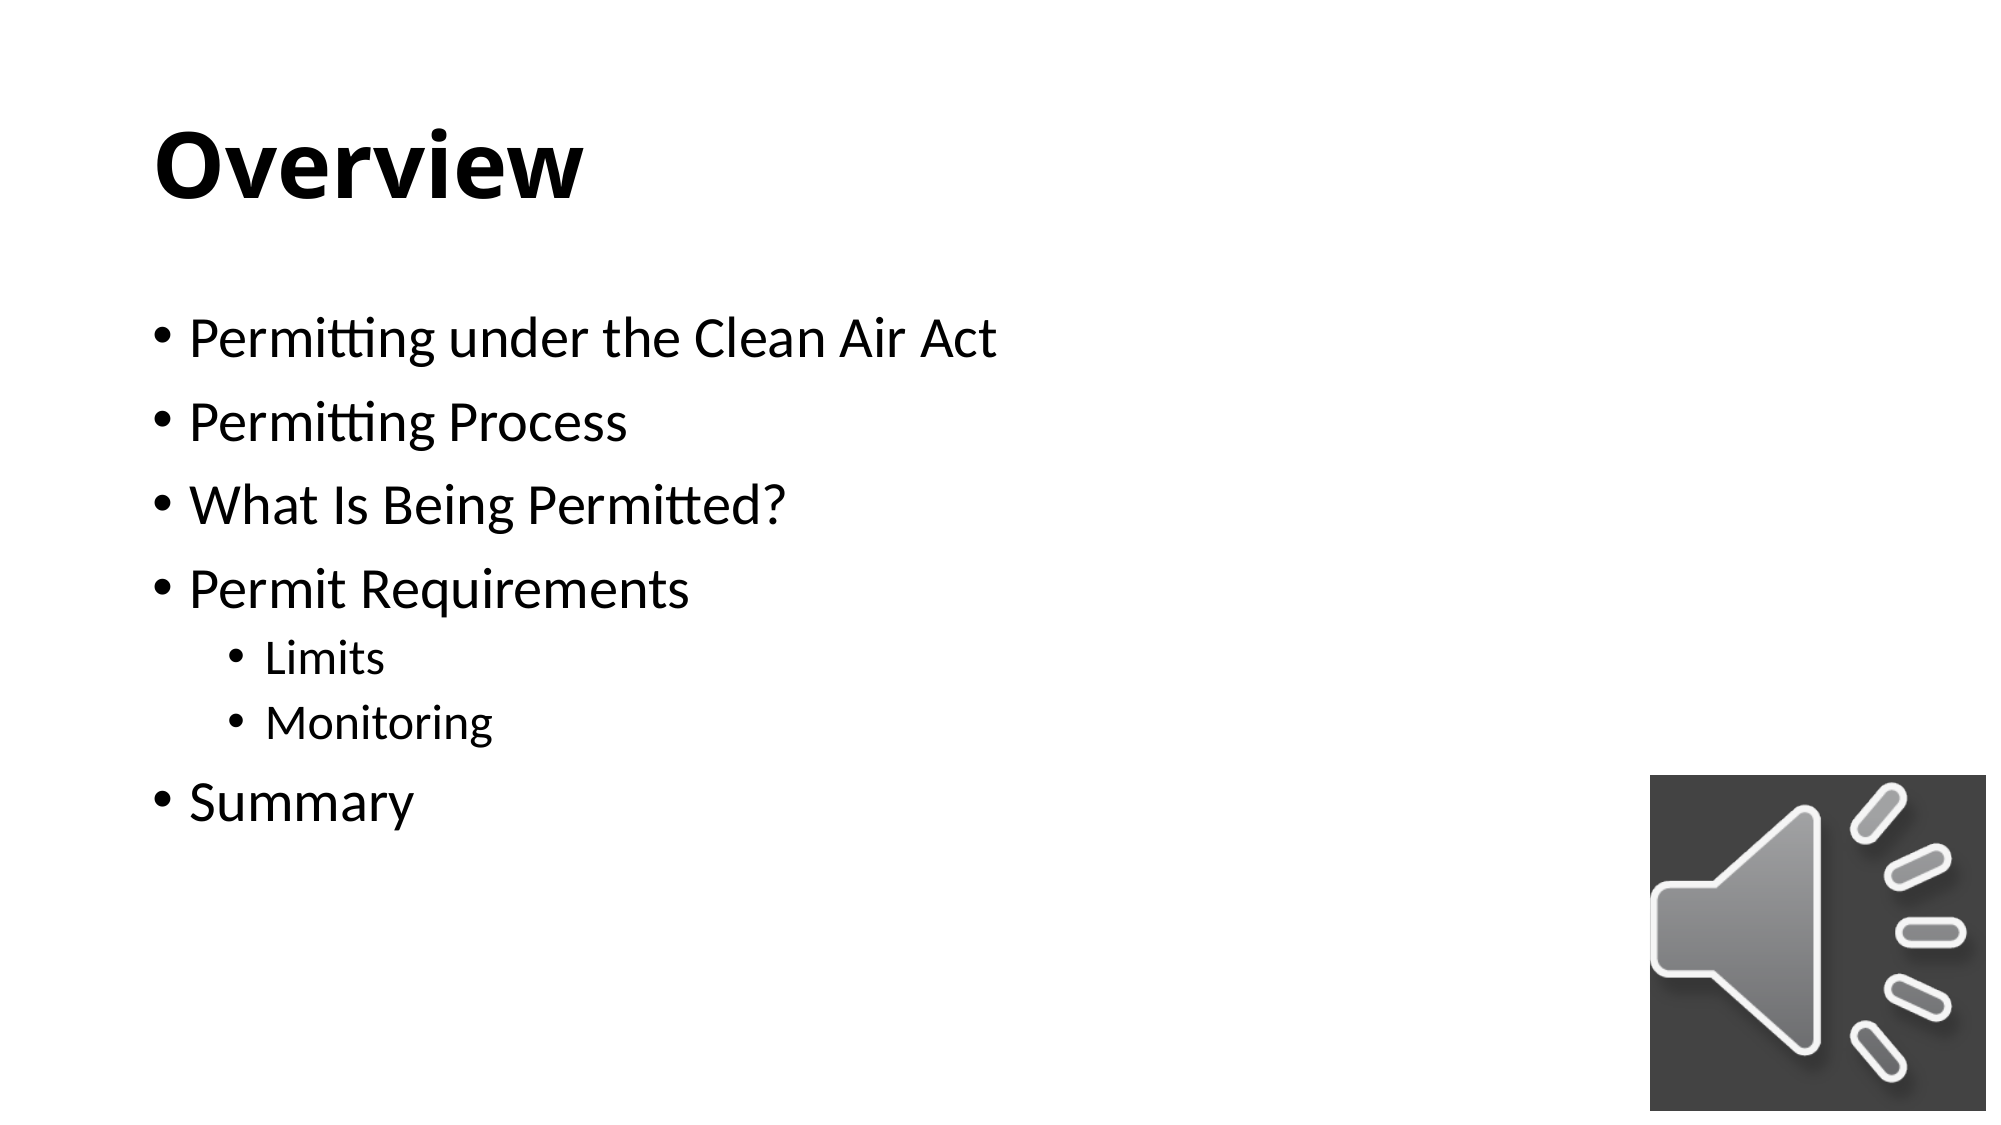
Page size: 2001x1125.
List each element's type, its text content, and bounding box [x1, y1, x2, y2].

list Permitting under the Clean Air Act Permitting Process What Is Being Permitted? Permit Requirements Limits Monitoring Summary [137, 299, 1863, 1014]
title Overview [137, 59, 1863, 278]
picture [1648, 773, 1987, 1112]
